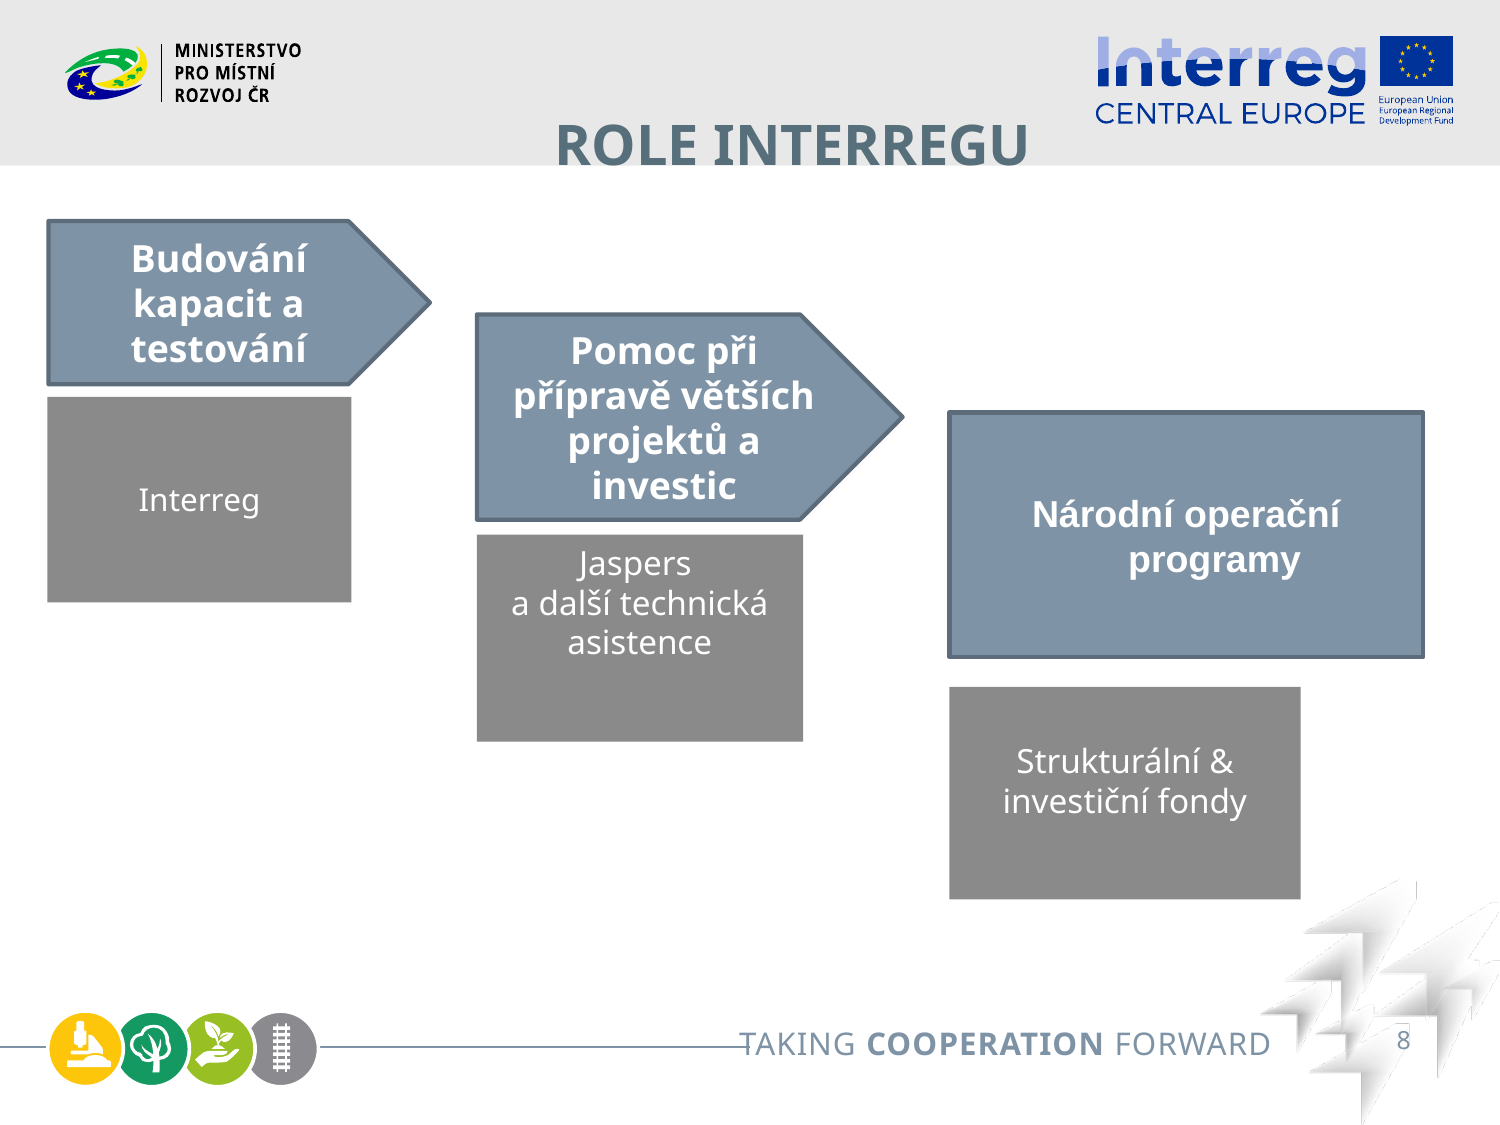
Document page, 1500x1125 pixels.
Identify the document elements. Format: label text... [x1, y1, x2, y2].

text_box Strukturální & investiční fondy [949, 686, 1301, 900]
title Role INTERREGu [501, 101, 1294, 185]
text_box Budování kapacit a testování [46, 218, 433, 387]
text_box Interreg [47, 396, 352, 603]
text_box Jaspers a další technická asistence [476, 534, 804, 742]
text_box Pomoc při přípravě větších projektů a investic [474, 312, 905, 522]
picture [1260, 878, 1500, 1125]
list Národní operační programy [947, 410, 1425, 659]
